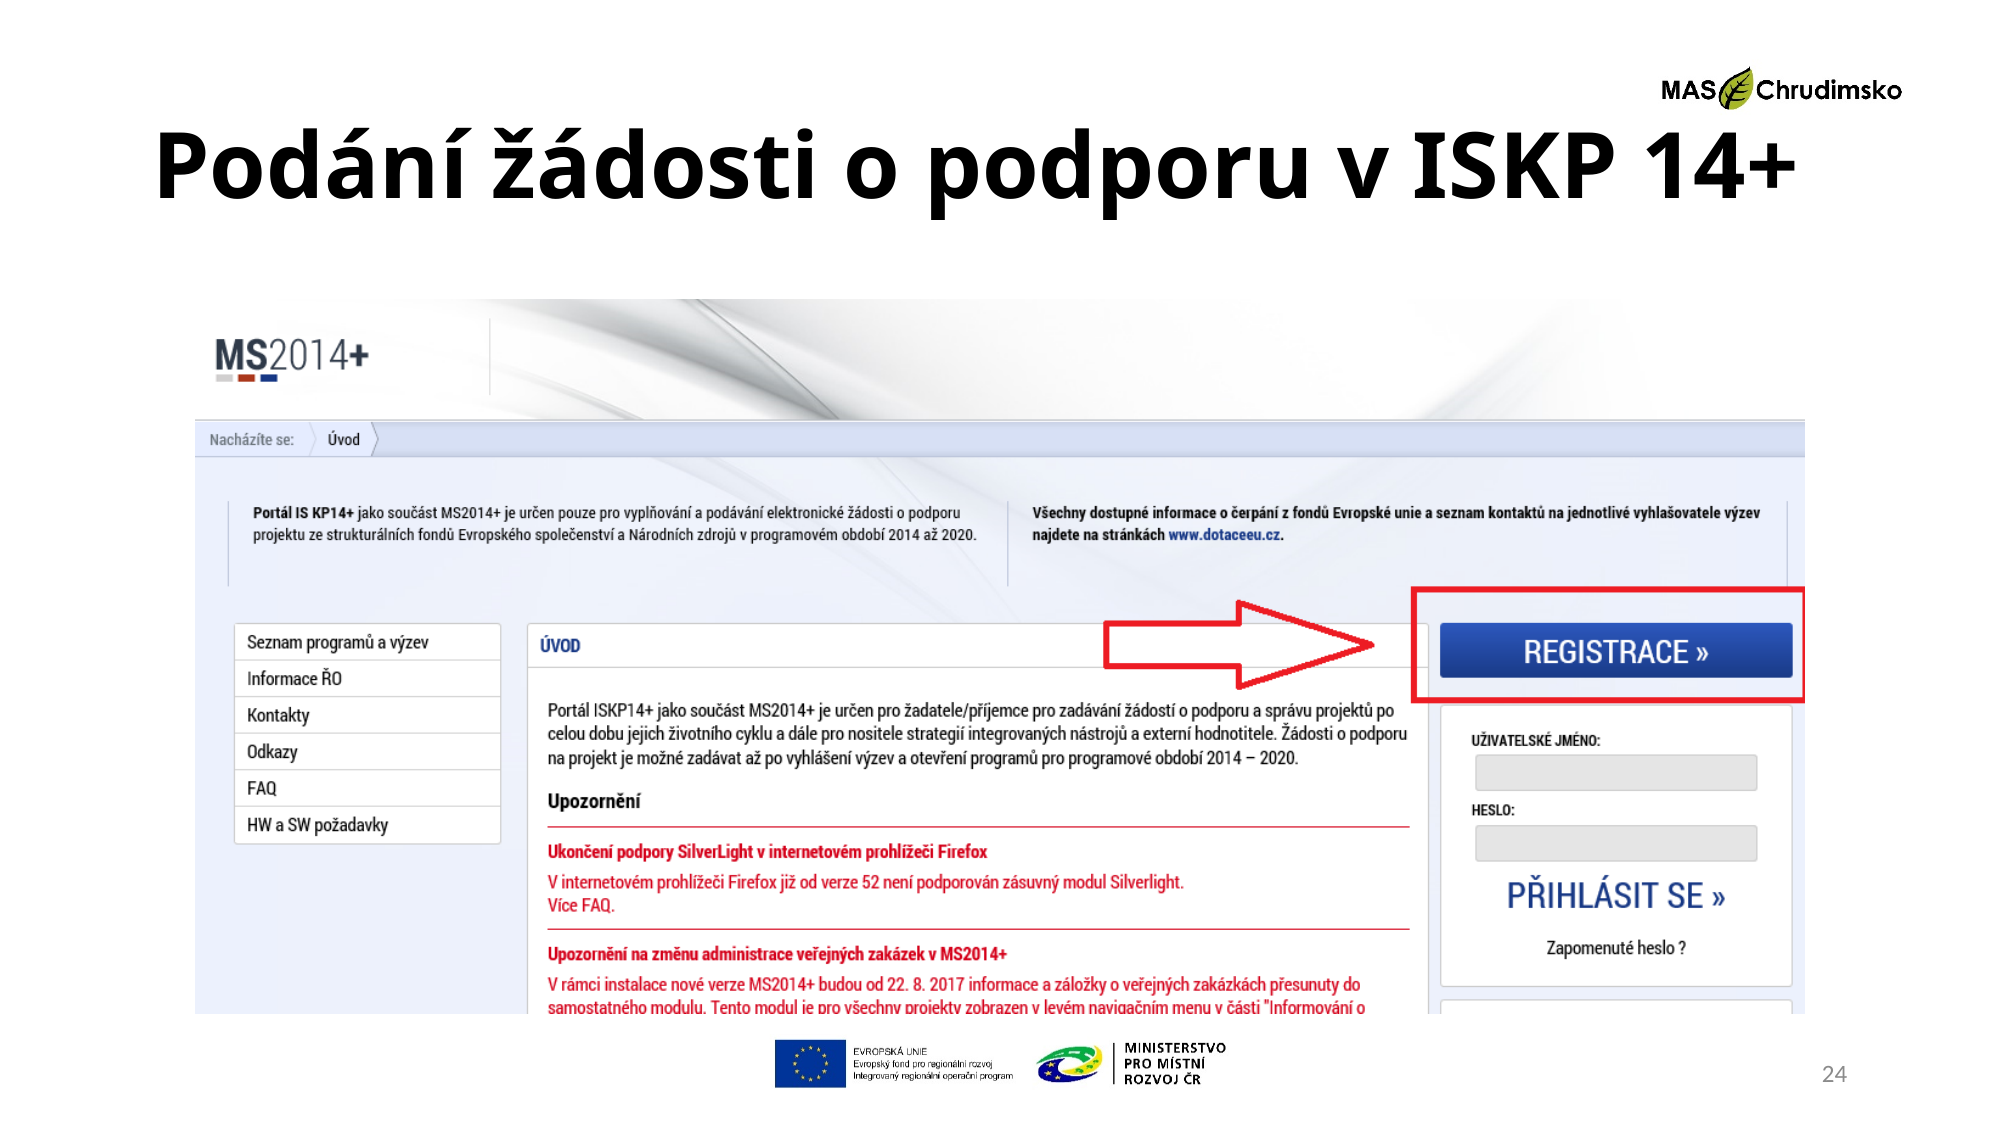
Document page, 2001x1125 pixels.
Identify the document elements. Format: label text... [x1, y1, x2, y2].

picture [1641, 59, 1922, 116]
slide_number 24 [1412, 1042, 1863, 1103]
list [194, 299, 1805, 1014]
picture [759, 1023, 1241, 1103]
title Podání žádosti o podporu v ISKP 14+ [137, 59, 1863, 278]
